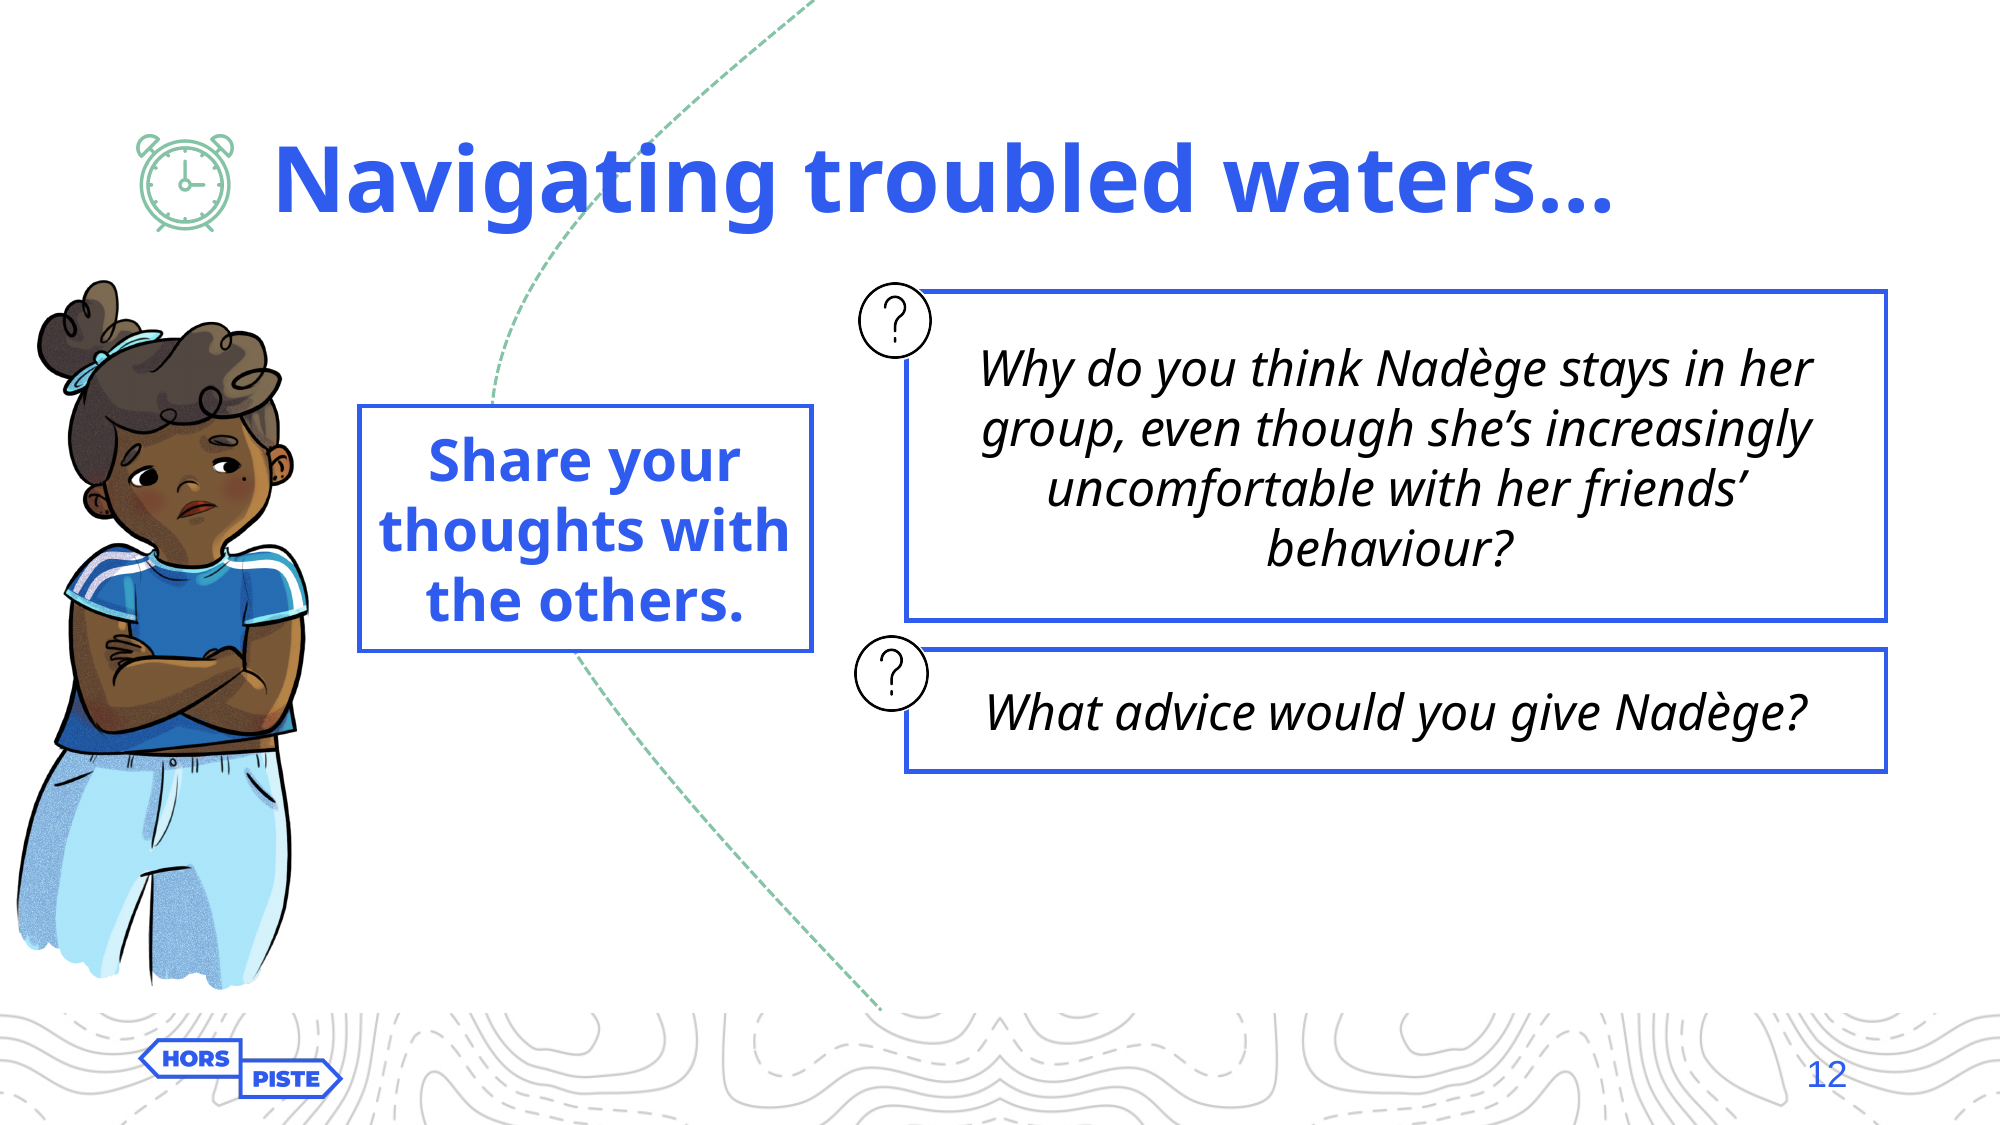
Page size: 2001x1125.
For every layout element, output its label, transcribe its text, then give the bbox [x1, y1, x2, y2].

text_box Share your thoughts with the others. [358, 405, 812, 652]
text_box [726, 0, 819, 73]
text_box What advice would you give Nadège? [905, 649, 1887, 773]
slide_number 12 [1412, 1042, 1863, 1103]
title Navigating troubled waters… [256, 73, 1982, 292]
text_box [856, 282, 934, 360]
picture [136, 134, 234, 232]
text_box [491, 292, 883, 1012]
text_box Why do you think Nadège stays in her group, even though she’s increasingly uncomfortable with her friends’ behaviour? [905, 292, 1887, 622]
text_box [852, 635, 931, 713]
picture [16, 280, 309, 991]
picture [0, 1012, 2000, 1125]
